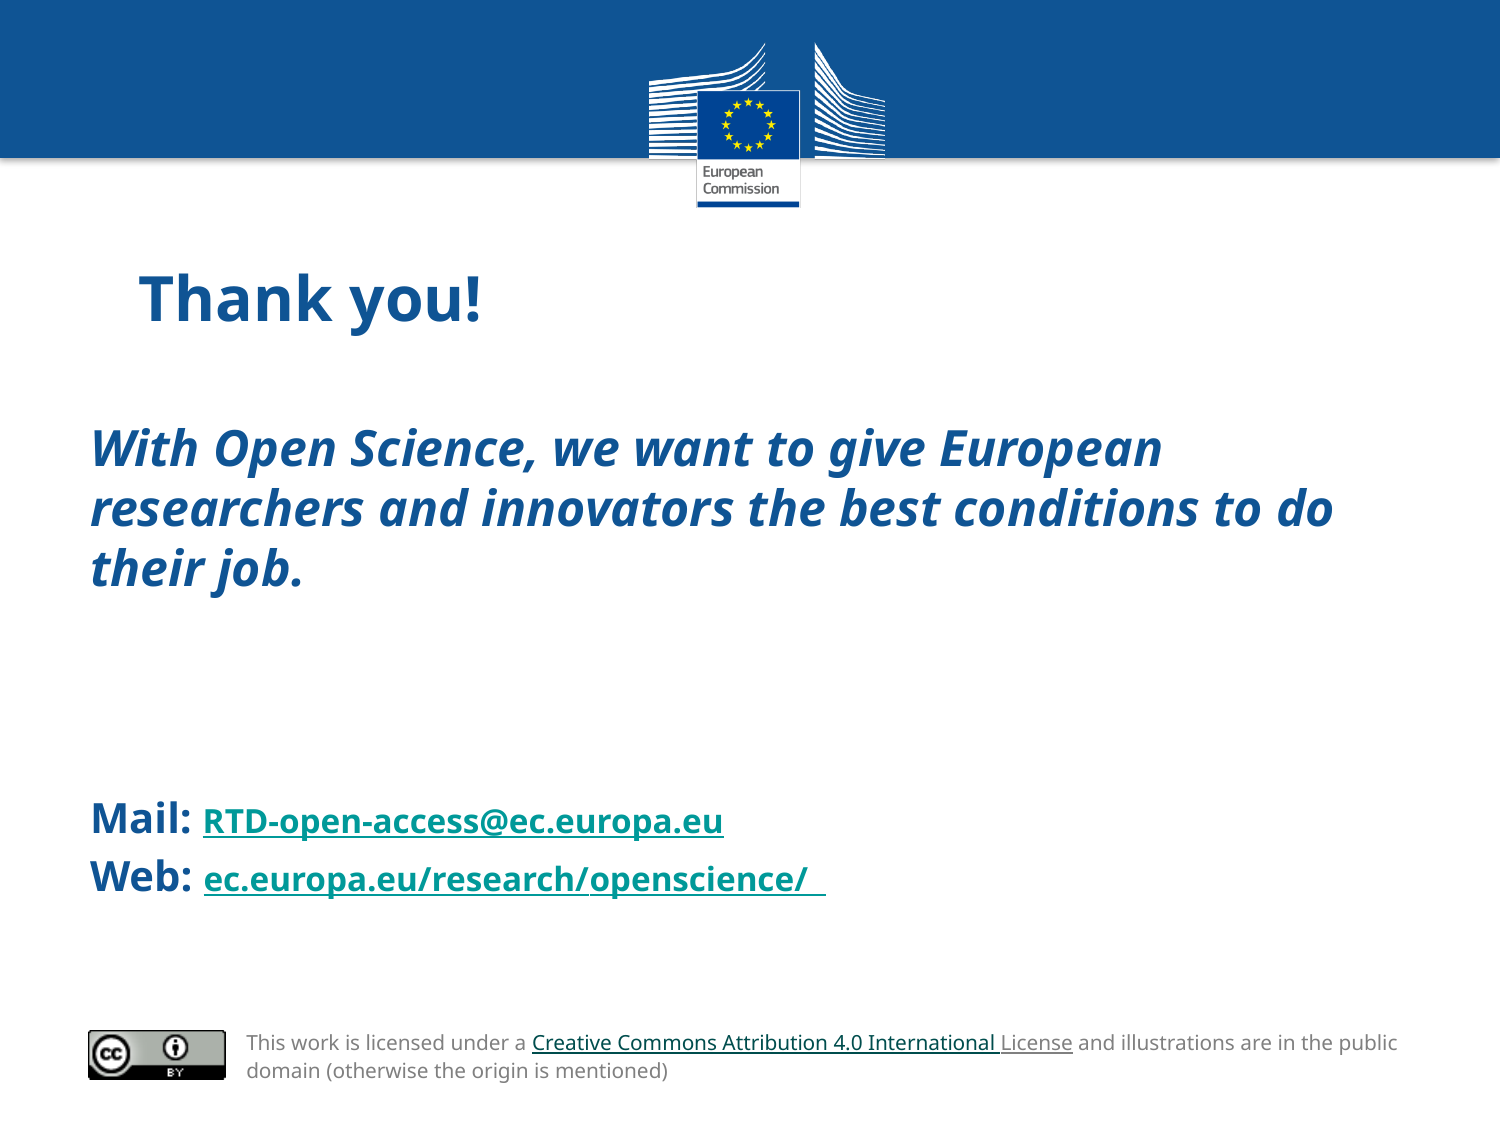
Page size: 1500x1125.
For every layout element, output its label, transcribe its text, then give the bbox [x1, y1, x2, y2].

title Thank you! [64, 219, 1415, 374]
picture [88, 1030, 227, 1080]
picture [649, 42, 885, 208]
list With Open Science, we want to give European researchers and innovators the best conditions to do their job. Mail: RTD-open-access@ec.europa.eu Web: ec.europa.eu/research/openscience/ [75, 408, 1425, 988]
text_box This work is licensed under a Creative Commons Attribution 4.0 International License and illustrations are in the public domain (otherwise the origin is mentioned) [231, 1022, 1488, 1091]
